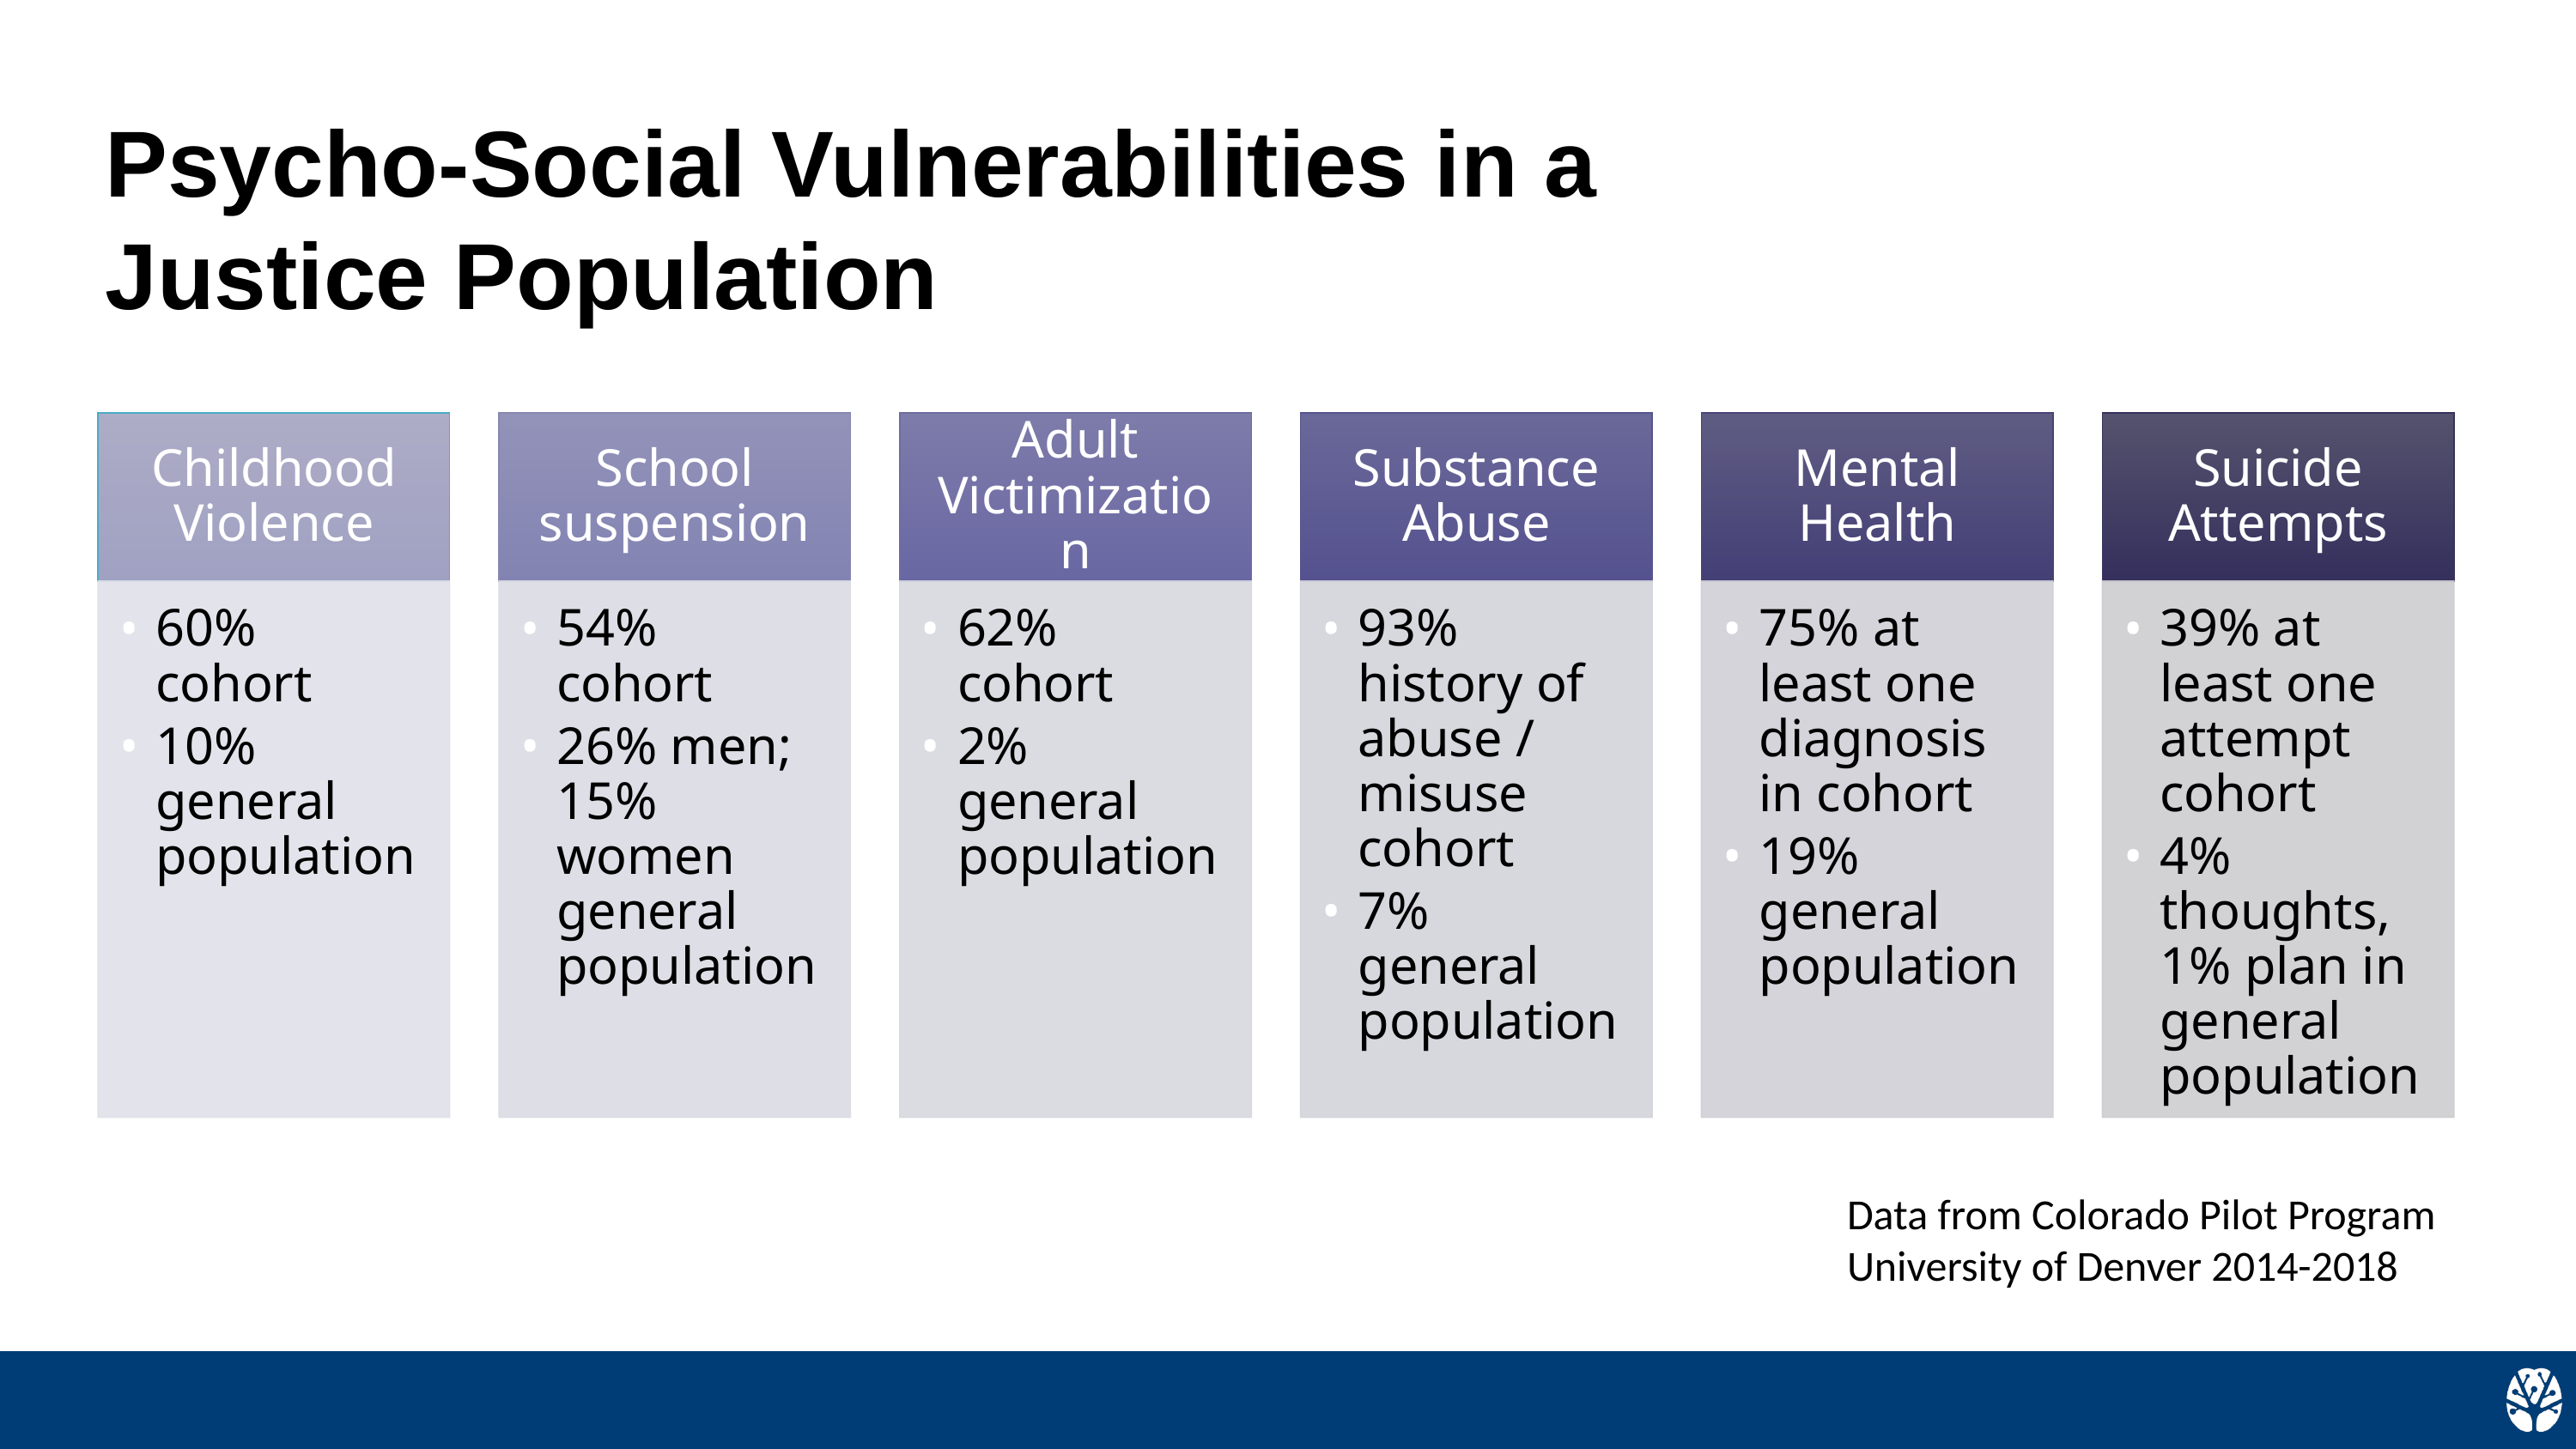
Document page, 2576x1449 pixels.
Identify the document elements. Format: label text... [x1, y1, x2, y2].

picture [2491, 1357, 2576, 1442]
text_box Data from Colorado Pilot Program University of Denver 2014-2018 [1834, 1180, 2454, 1296]
text_box [0, 1350, 2576, 1449]
title Psycho-Social Vulnerabilities in a Justice Population [92, 135, 2297, 296]
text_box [98, 412, 2455, 1118]
